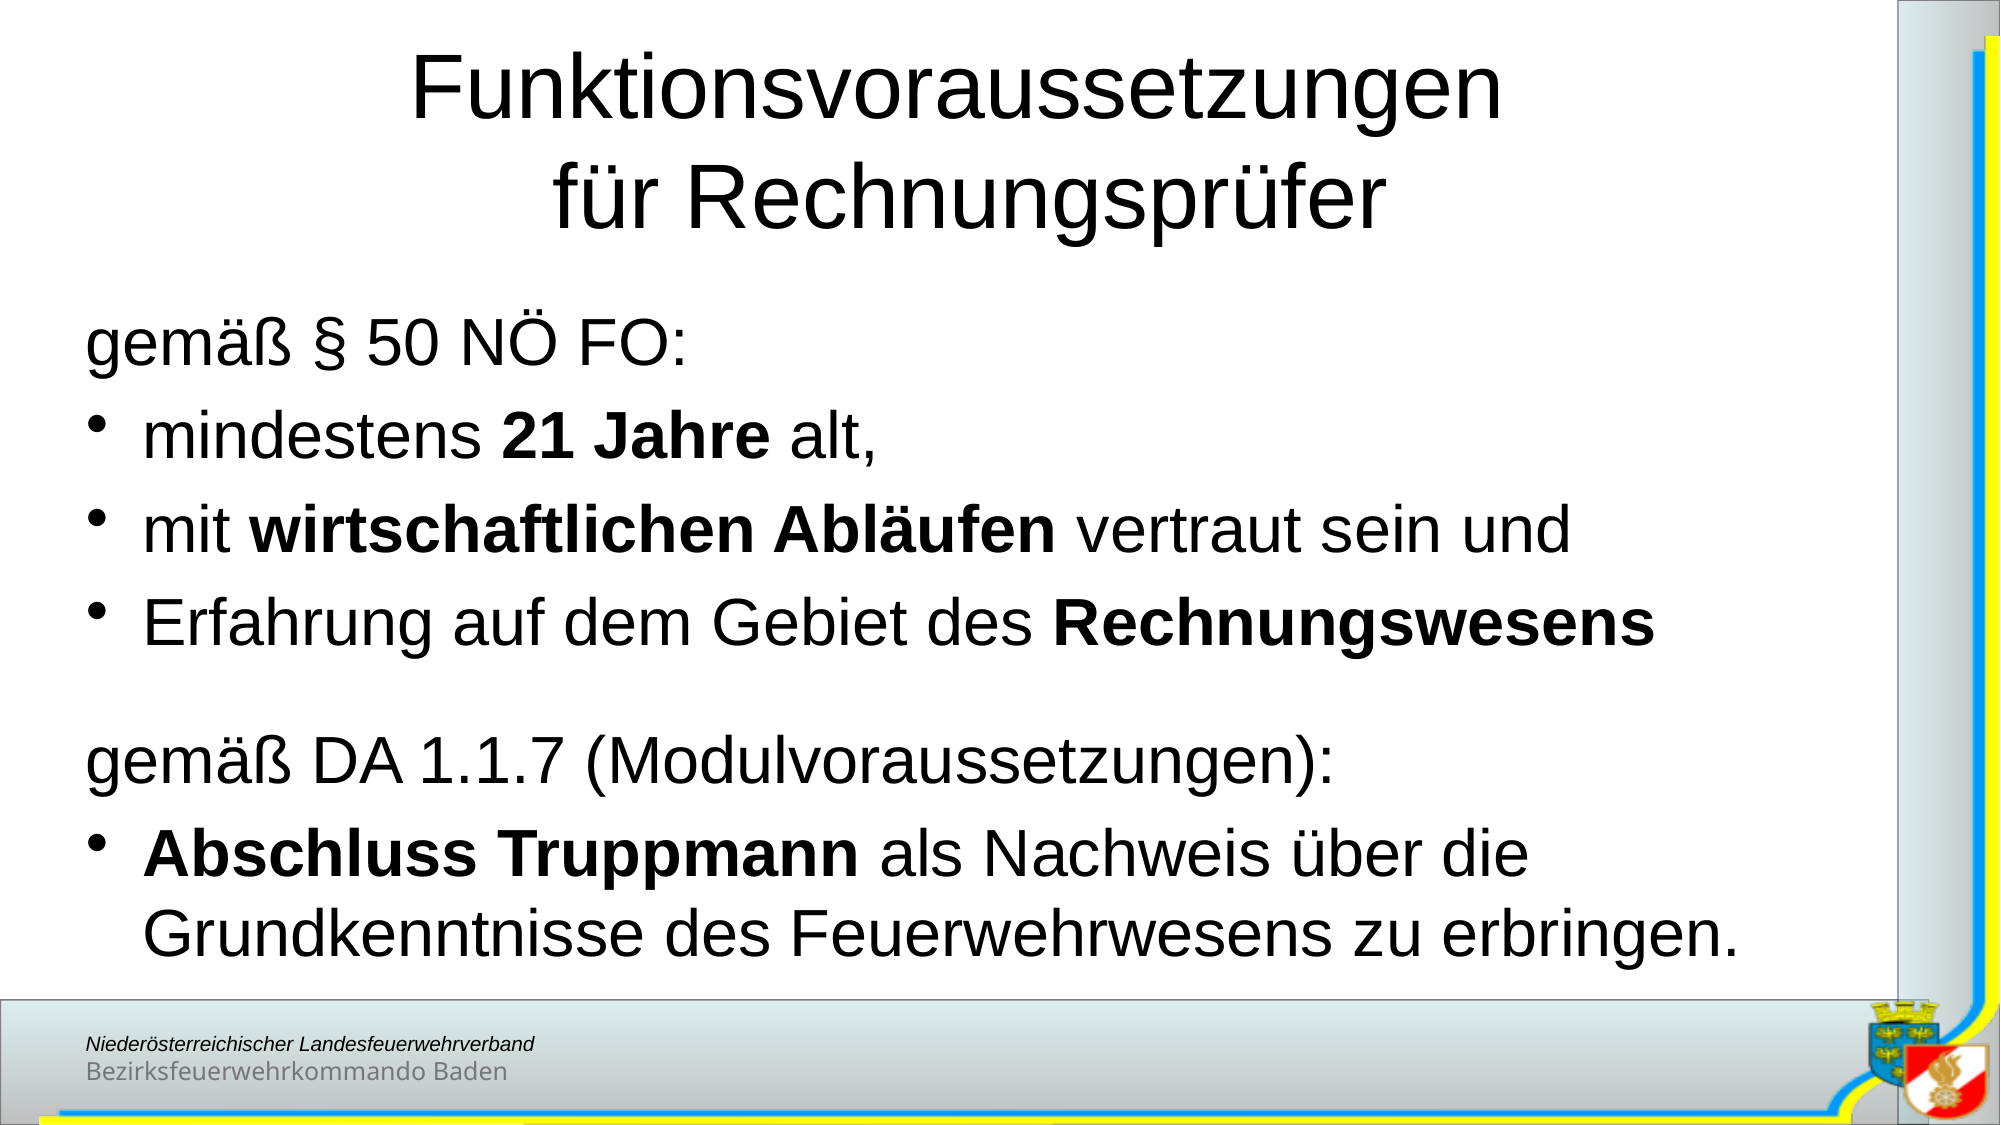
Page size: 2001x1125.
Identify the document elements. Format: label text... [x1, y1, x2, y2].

title Funktionsvoraussetzungen für Rechnungsprüfer [70, 42, 1871, 231]
list gemäß § 50 NÖ FO: mindestens 21 Jahre alt, mit wirtschaftlichen Abläufen vertraut sein und Erfahrung auf dem Gebiet des Rechnungswesens gemäß DA 1.1.7 (Modulvoraussetzungen): Abschluss Truppmann als Nachweis über die Grundkenntnisse des Feuerwehrwesens zu erbringen. [70, 291, 1851, 1039]
picture [39, 36, 2000, 1125]
